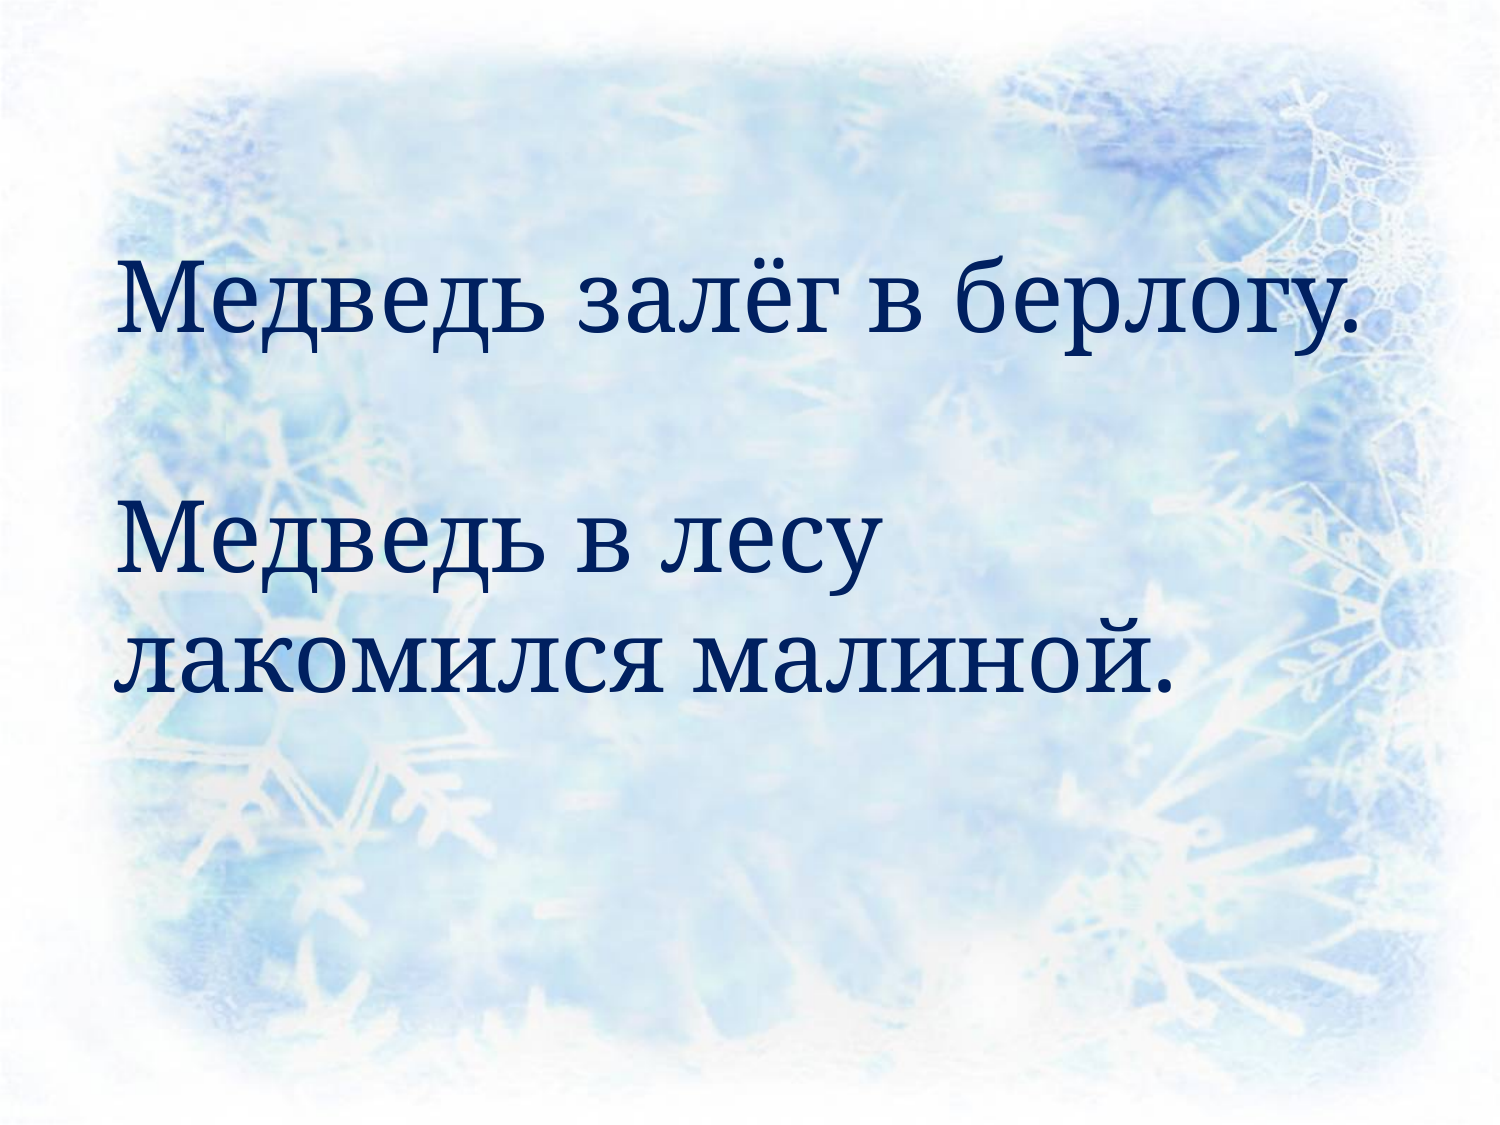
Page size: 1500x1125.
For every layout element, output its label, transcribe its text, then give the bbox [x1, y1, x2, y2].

text_box Медведь залёг в берлогу. Медведь в лесу лакомился малиной. [99, 224, 1450, 720]
picture [0, 0, 1500, 1125]
